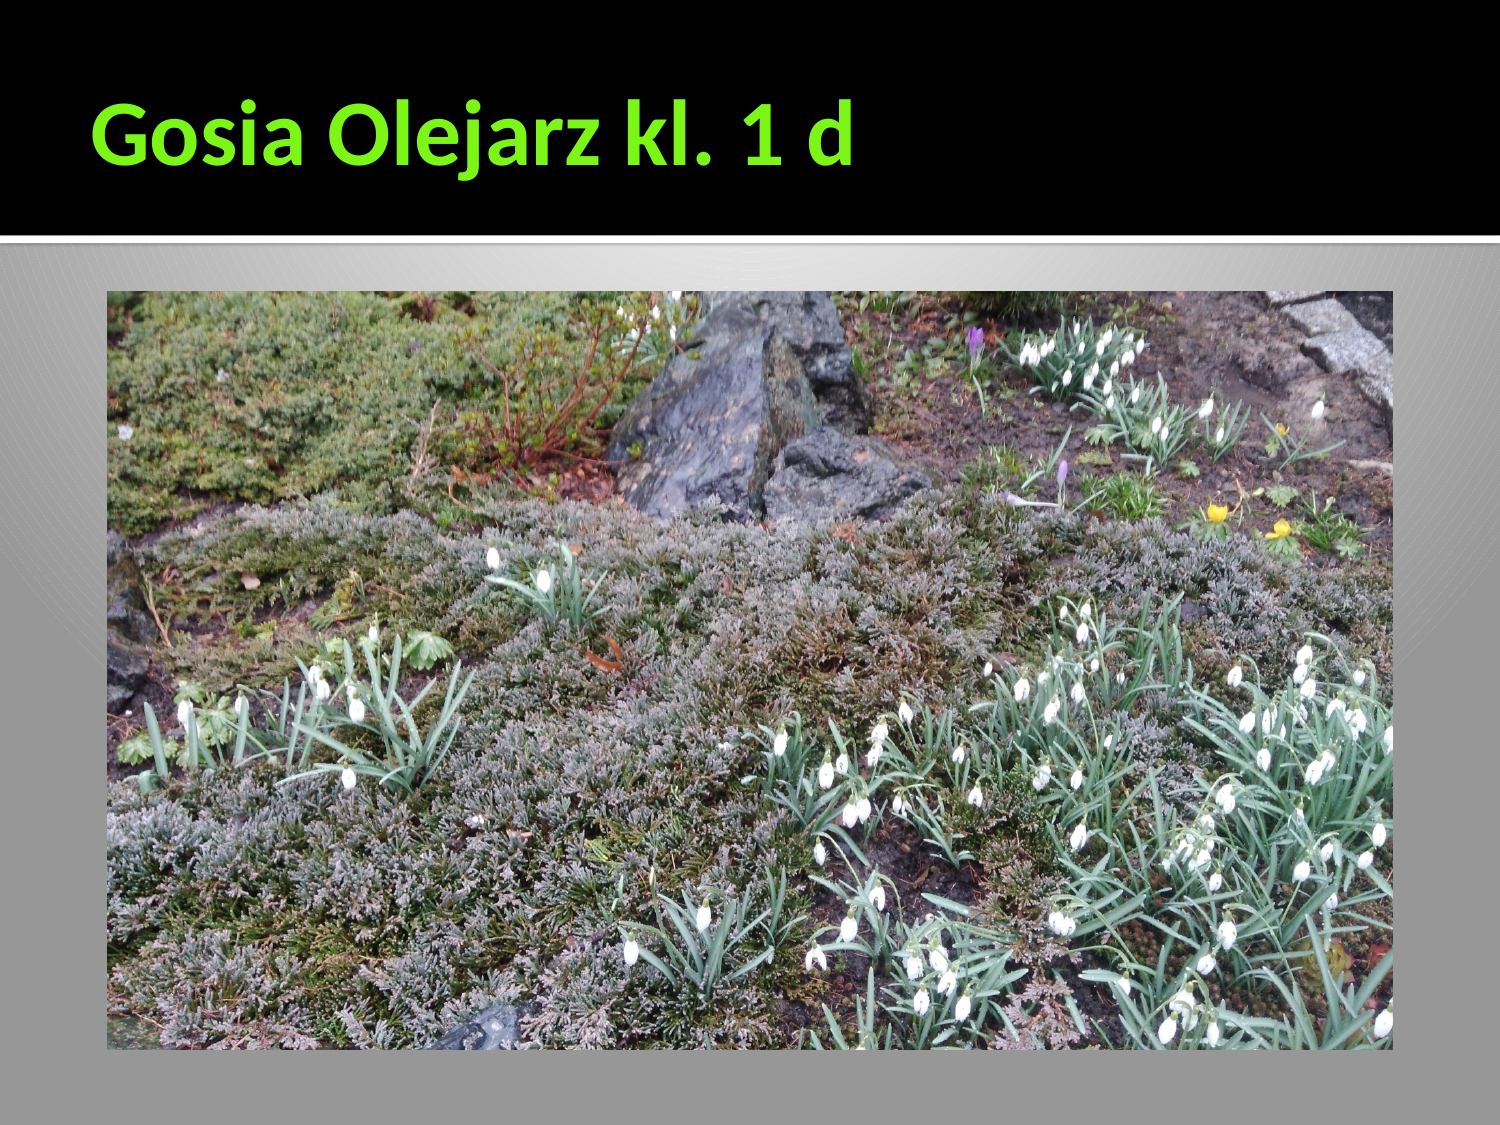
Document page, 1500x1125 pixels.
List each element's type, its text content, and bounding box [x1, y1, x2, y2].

title Gosia Olejarz kl. 1 d [75, 25, 1425, 231]
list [106, 290, 1393, 1051]
